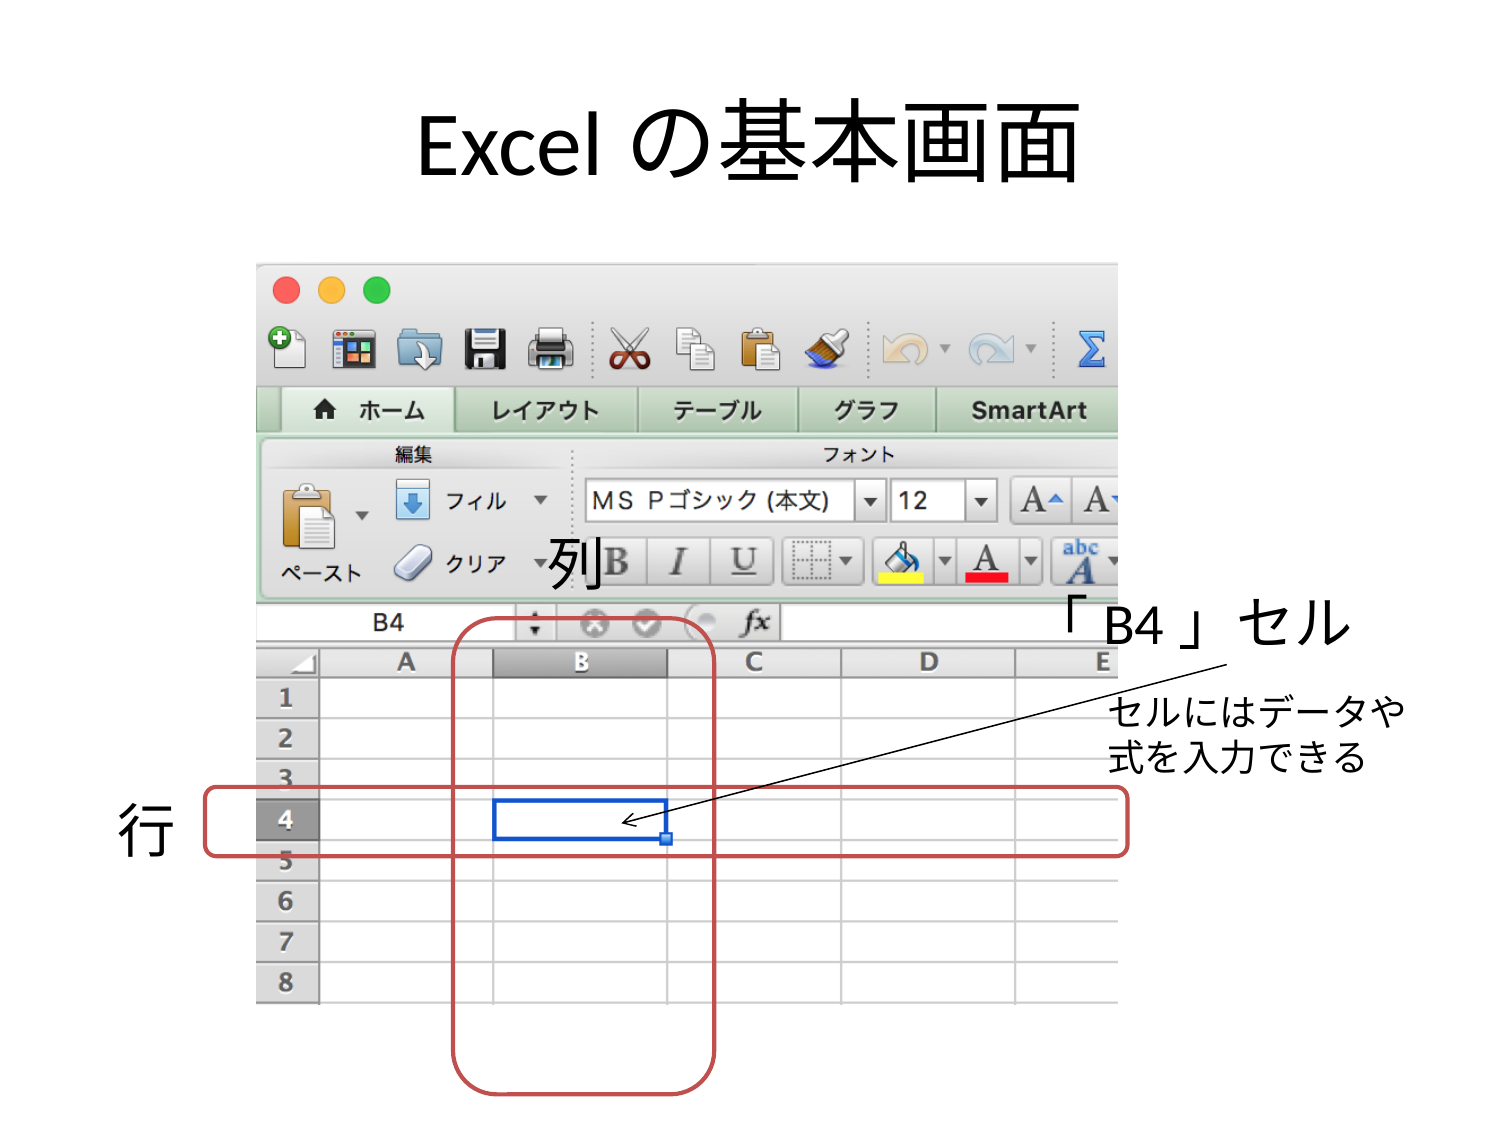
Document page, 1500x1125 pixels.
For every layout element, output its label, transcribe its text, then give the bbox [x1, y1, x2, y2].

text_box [621, 664, 1227, 824]
title Excelの基本画面 [75, 45, 1425, 233]
text_box [450, 1014, 717, 1097]
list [11, 262, 1363, 1006]
text_box セルにはデータや 式を入力できる [1368, 681, 1487, 787]
